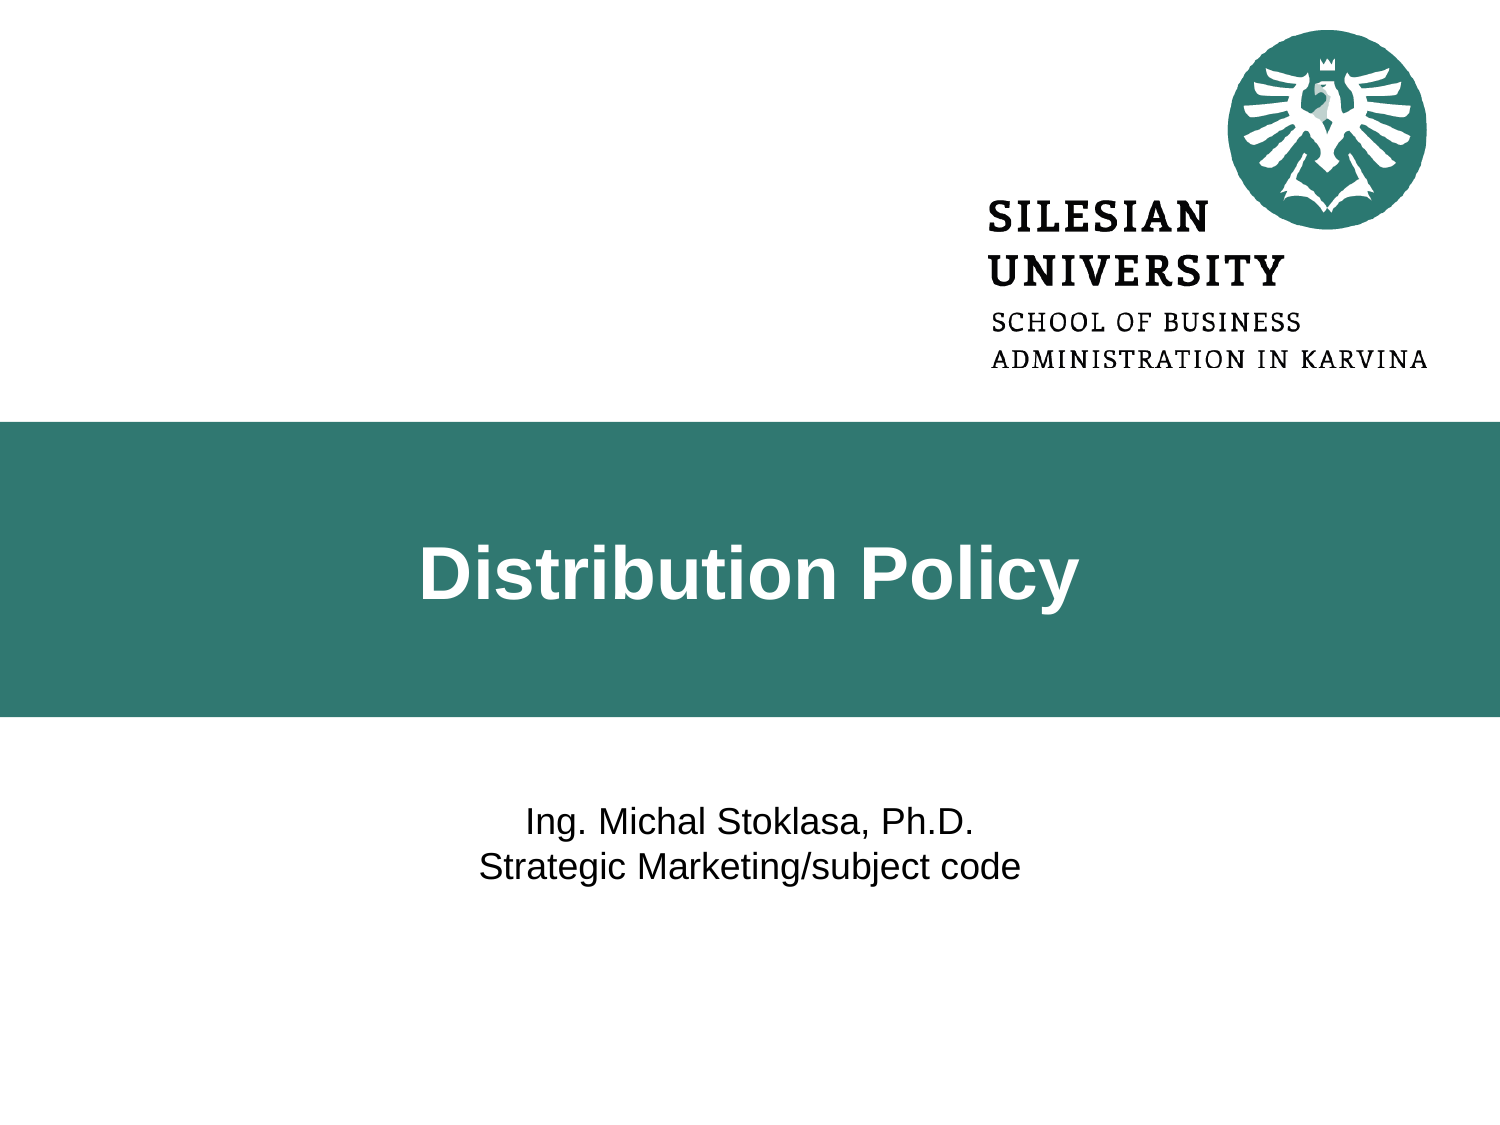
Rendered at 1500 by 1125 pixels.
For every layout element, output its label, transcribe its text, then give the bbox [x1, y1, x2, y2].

picture [988, 30, 1427, 368]
text_box Distribution Policy [0, 420, 1500, 719]
text_box Ing. Michal Stoklasa, Ph.D. Strategic Marketing/subject code [0, 789, 1500, 894]
